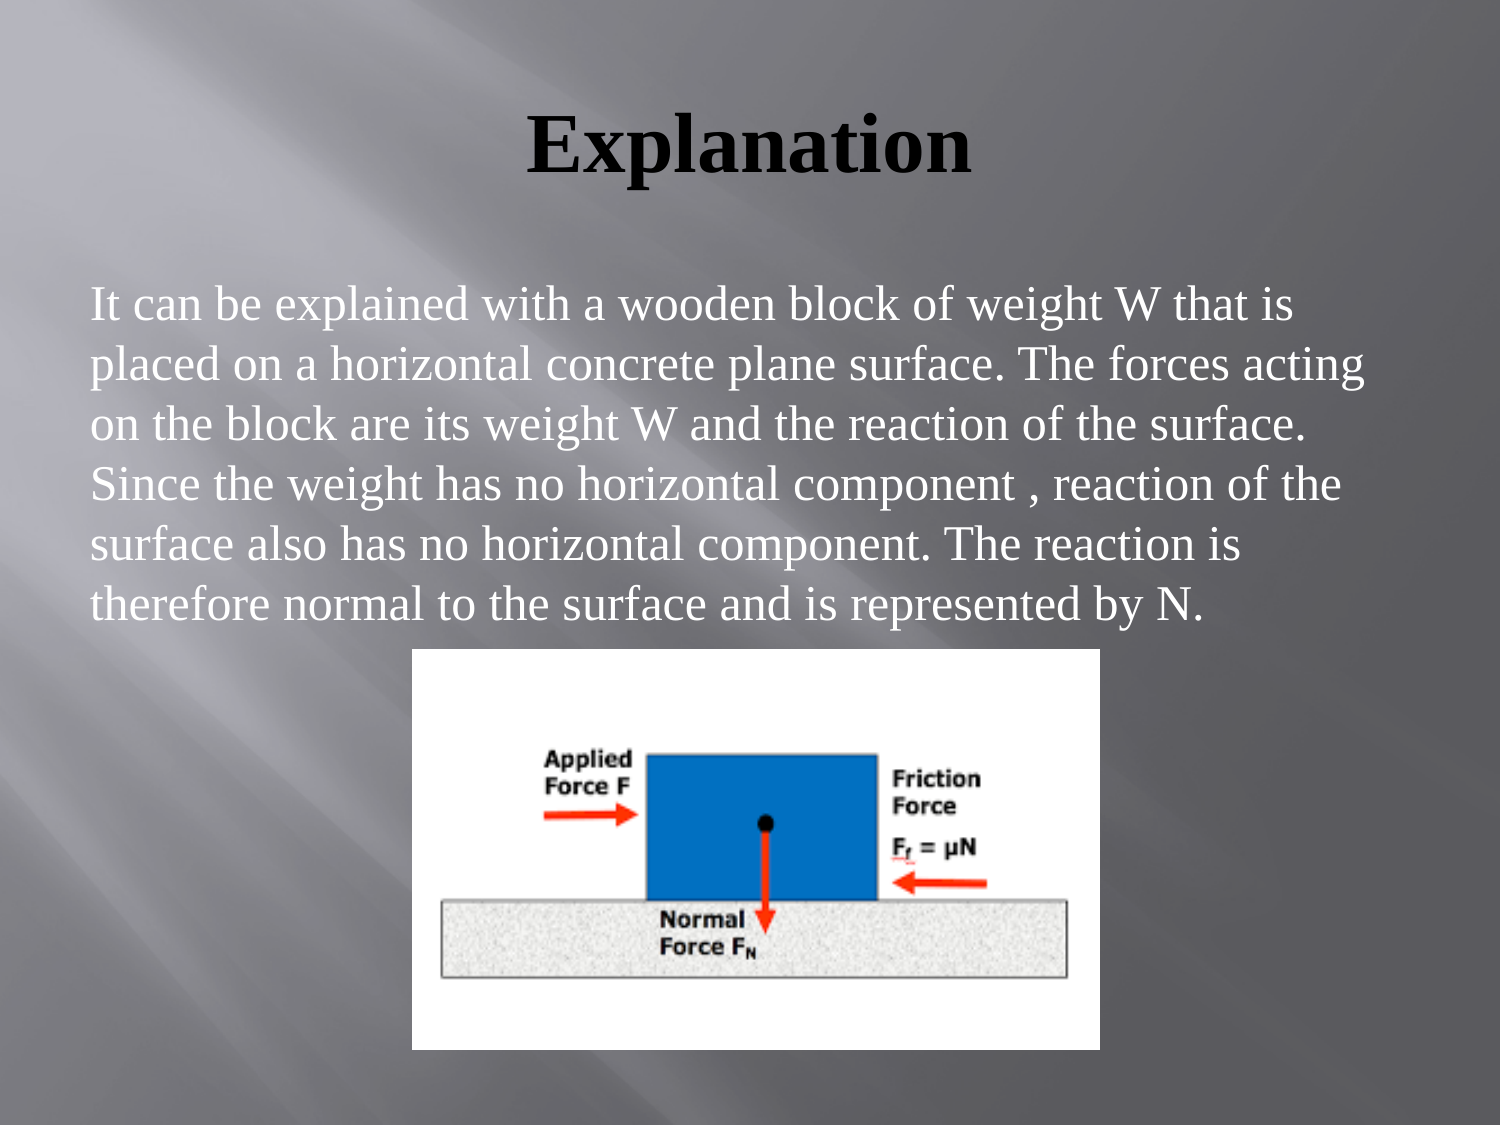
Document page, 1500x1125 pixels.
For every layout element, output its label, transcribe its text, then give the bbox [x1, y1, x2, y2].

title Explanation [75, 45, 1425, 233]
list It can be explained with a wooden block of weight W that is placed on a horizontal concrete plane surface. The forces acting on the block are its weight W and the reaction of the surface. Since the weight has no horizontal component , reaction of the surface also has no horizontal component. The reaction is therefore normal to the surface and is represented by N. [75, 262, 1425, 1035]
picture [412, 649, 1101, 1051]
